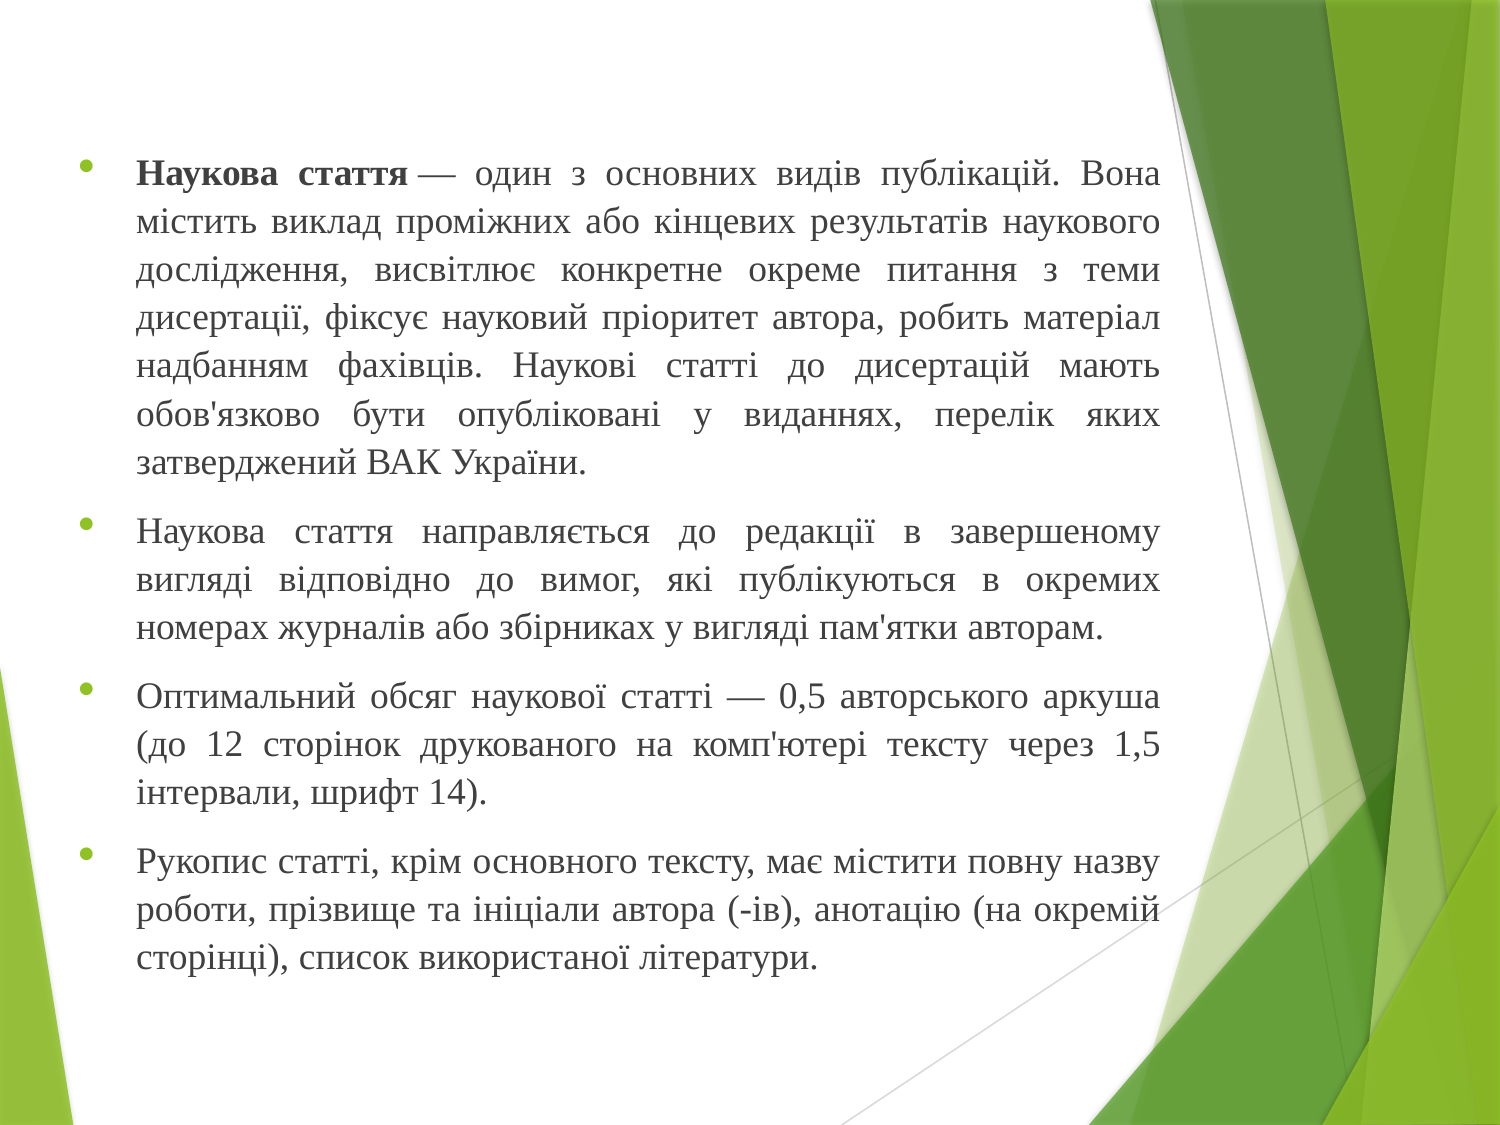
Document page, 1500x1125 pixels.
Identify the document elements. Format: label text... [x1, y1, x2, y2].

list Наукова стаття — один з основних видів публікацій. Вона містить виклад проміжних або кінцевих результатів наукового дослідження, висвітлює конкретне окреме питання з теми дисертації, фіксує науковий пріоритет автора, робить матеріал надбанням фахівців. Наукові статті до дисертацій мають обов'язково бути опубліковані у виданнях, перелік яких затверджений ВАК України. Наукова стаття направляється до редакції в завершеному вигляді відповідно до вимог, які публікуються в окремих номерах журналів або збірниках у вигляді пам'ятки авторам. Оптимальний обсяг наукової статті — 0,5 авторського аркуша (до 12 сторінок друкованого на комп'ютері тексту через 1,5 інтервали, шрифт 14). Рукопис статті, крім основного тексту, має містити повну назву роботи, прізвище та ініціали автора (-ів), анотацію (на окремій сторінці), список використаної літератури. [64, 137, 1223, 991]
